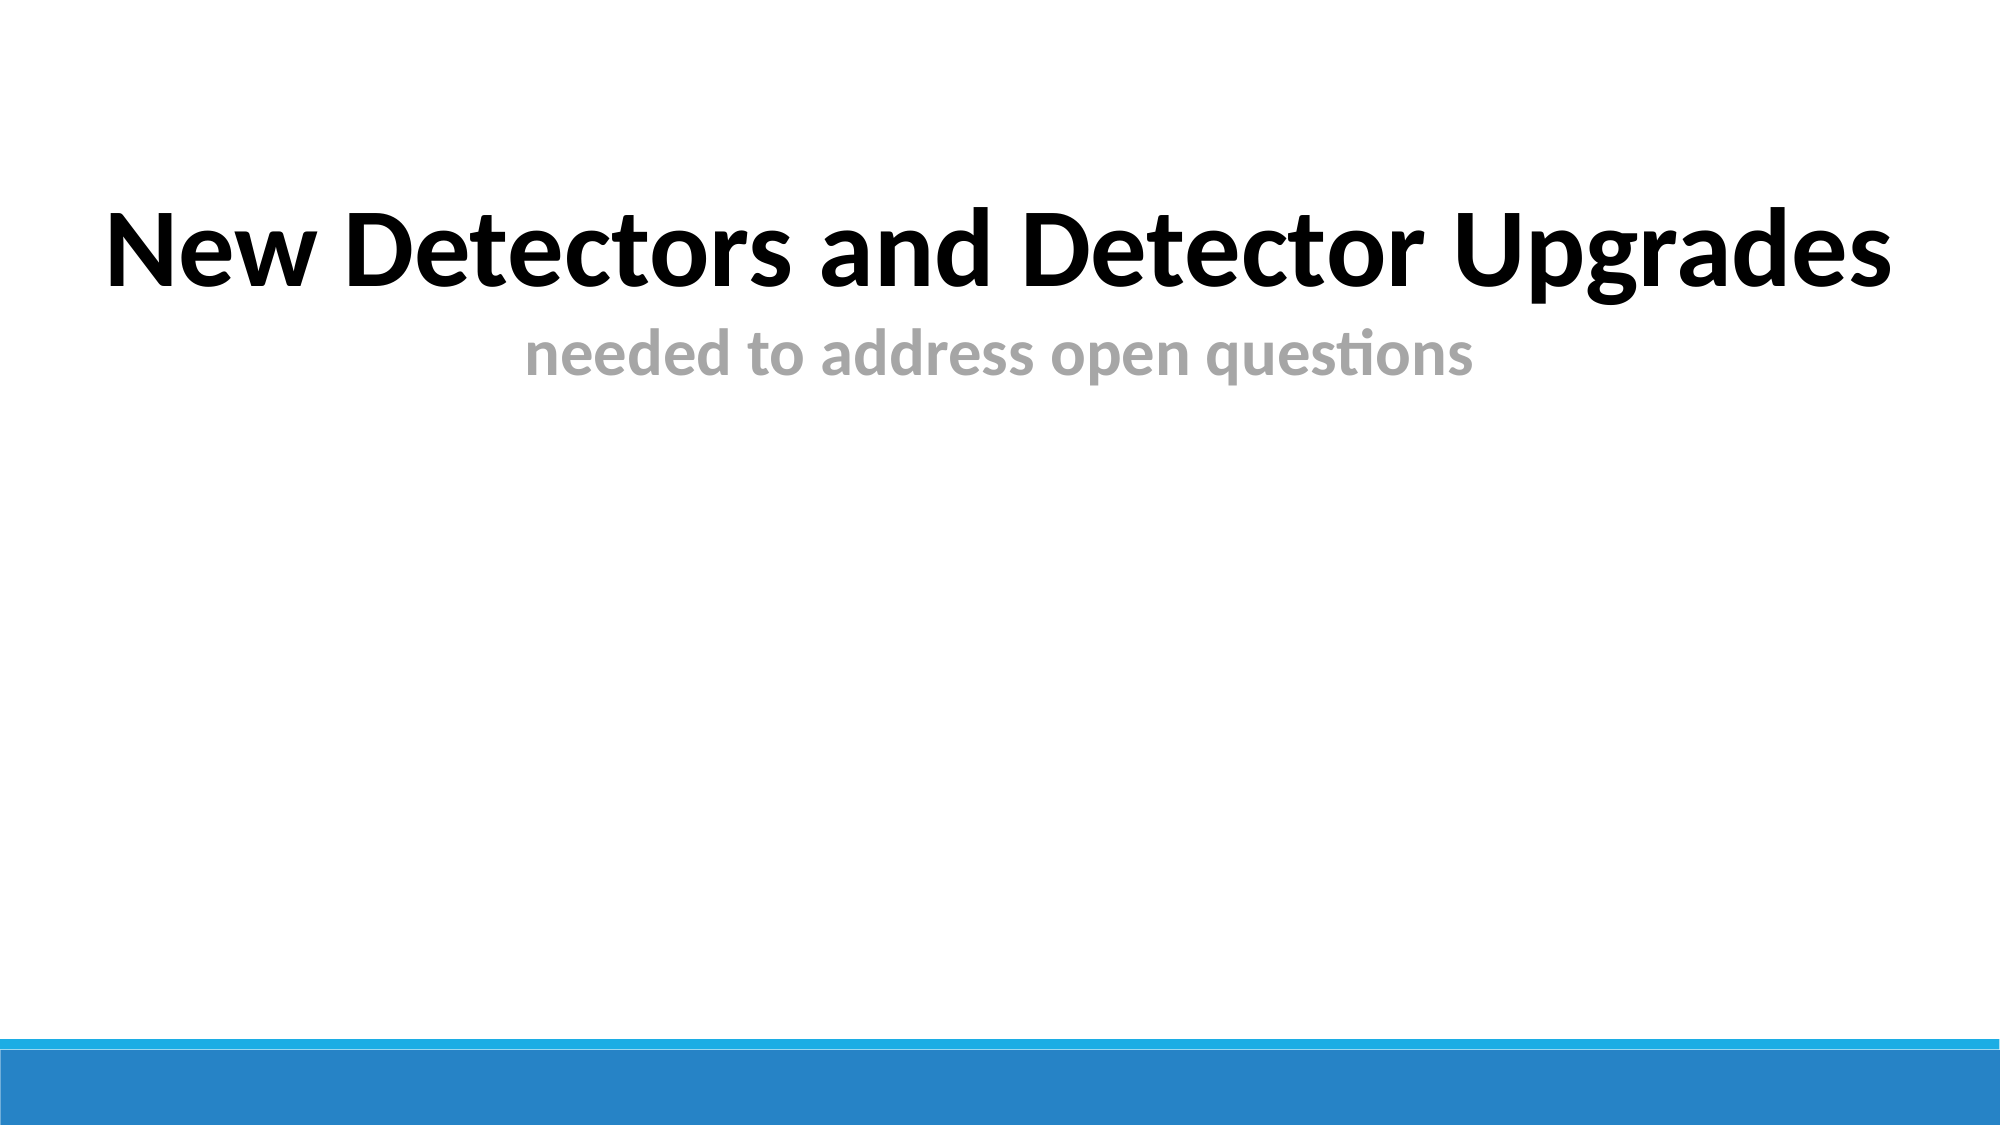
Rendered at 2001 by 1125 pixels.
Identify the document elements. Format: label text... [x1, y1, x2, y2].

text_box New Detectors and Detector Upgrades needed to address open questions [0, 166, 2000, 477]
